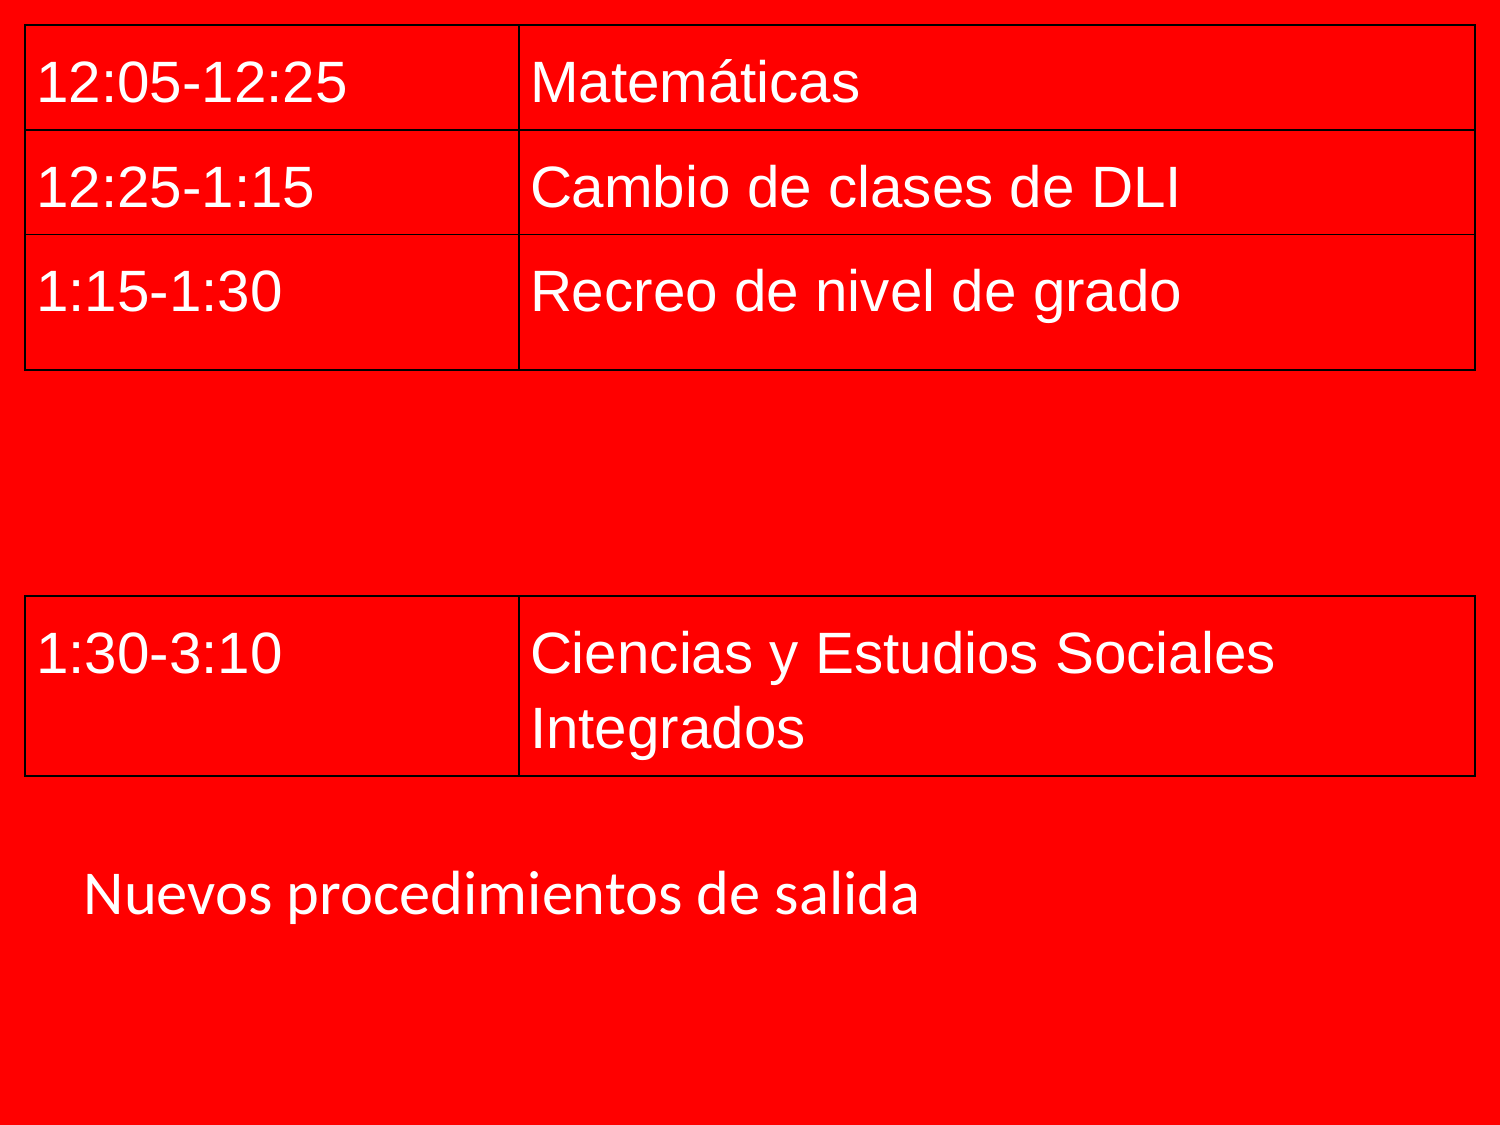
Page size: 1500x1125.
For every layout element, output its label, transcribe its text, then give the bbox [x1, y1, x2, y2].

table_header Matemáticas [520, 26, 1474, 129]
table_cell 12:25-1:15 [26, 131, 518, 234]
table_cell 1:15-1:30 [26, 235, 518, 369]
table_header 12:05-12:25 [26, 26, 518, 129]
table_cell Cambio de clases de DLI [520, 131, 1474, 234]
table_cell Recreo de nivel de grado [520, 235, 1474, 369]
text_box Nuevos procedimientos de salida [68, 837, 1380, 944]
table_header Ciencias y Estudios Sociales Integrados [520, 597, 1474, 775]
table_header 1:30-3:10 [26, 597, 518, 775]
